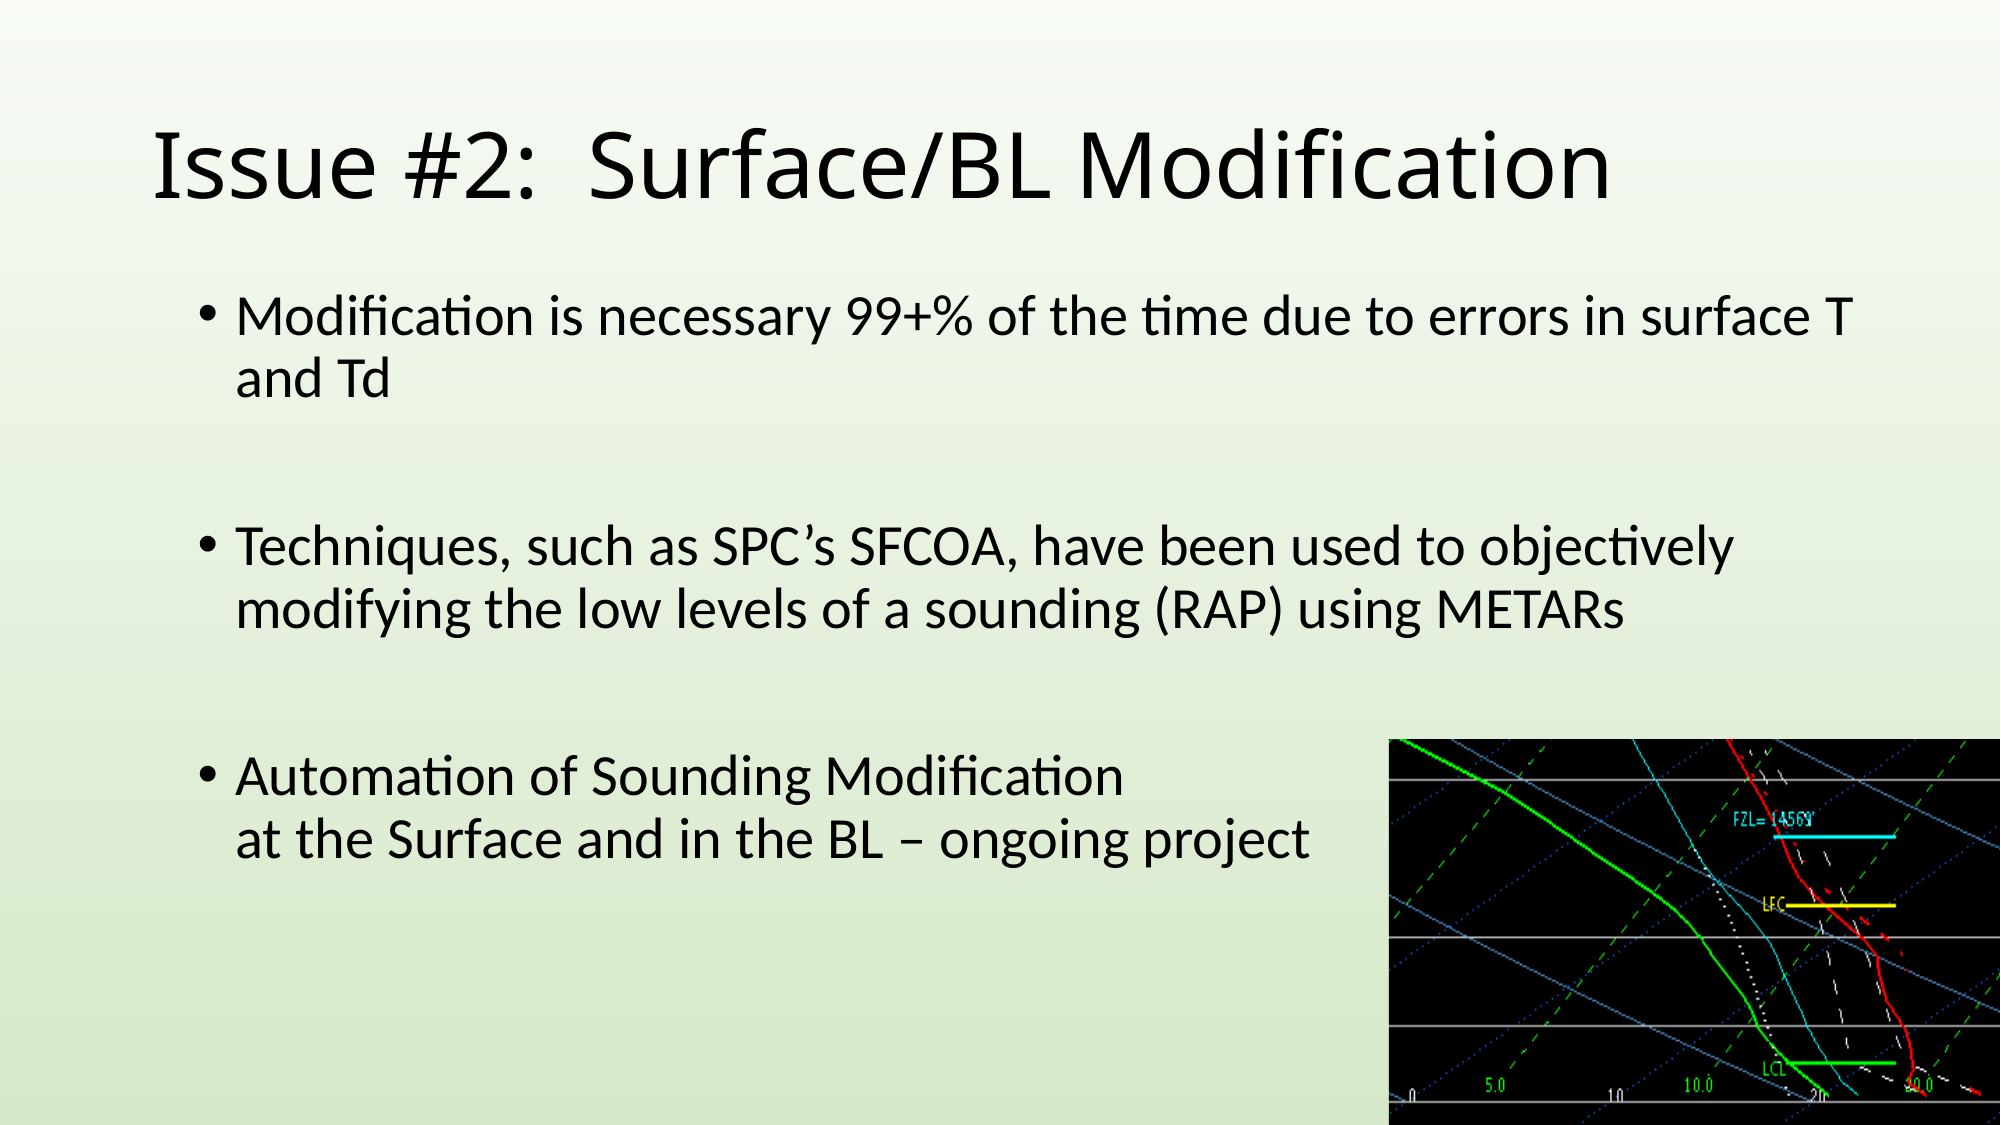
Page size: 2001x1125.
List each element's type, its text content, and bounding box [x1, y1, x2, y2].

picture [1388, 739, 2000, 1125]
title Issue #2: Surface/BL Modification [137, 59, 1863, 278]
list Modification is necessary 99+% of the time due to errors in surface T and Td Techniques, such as SPC’s SFCOA, have been used to objectively modifying the low levels of a sounding (RAP) using METARs Automation of Sounding Modification at the Surface and in the BL – ongoing project [182, 277, 1935, 1097]
